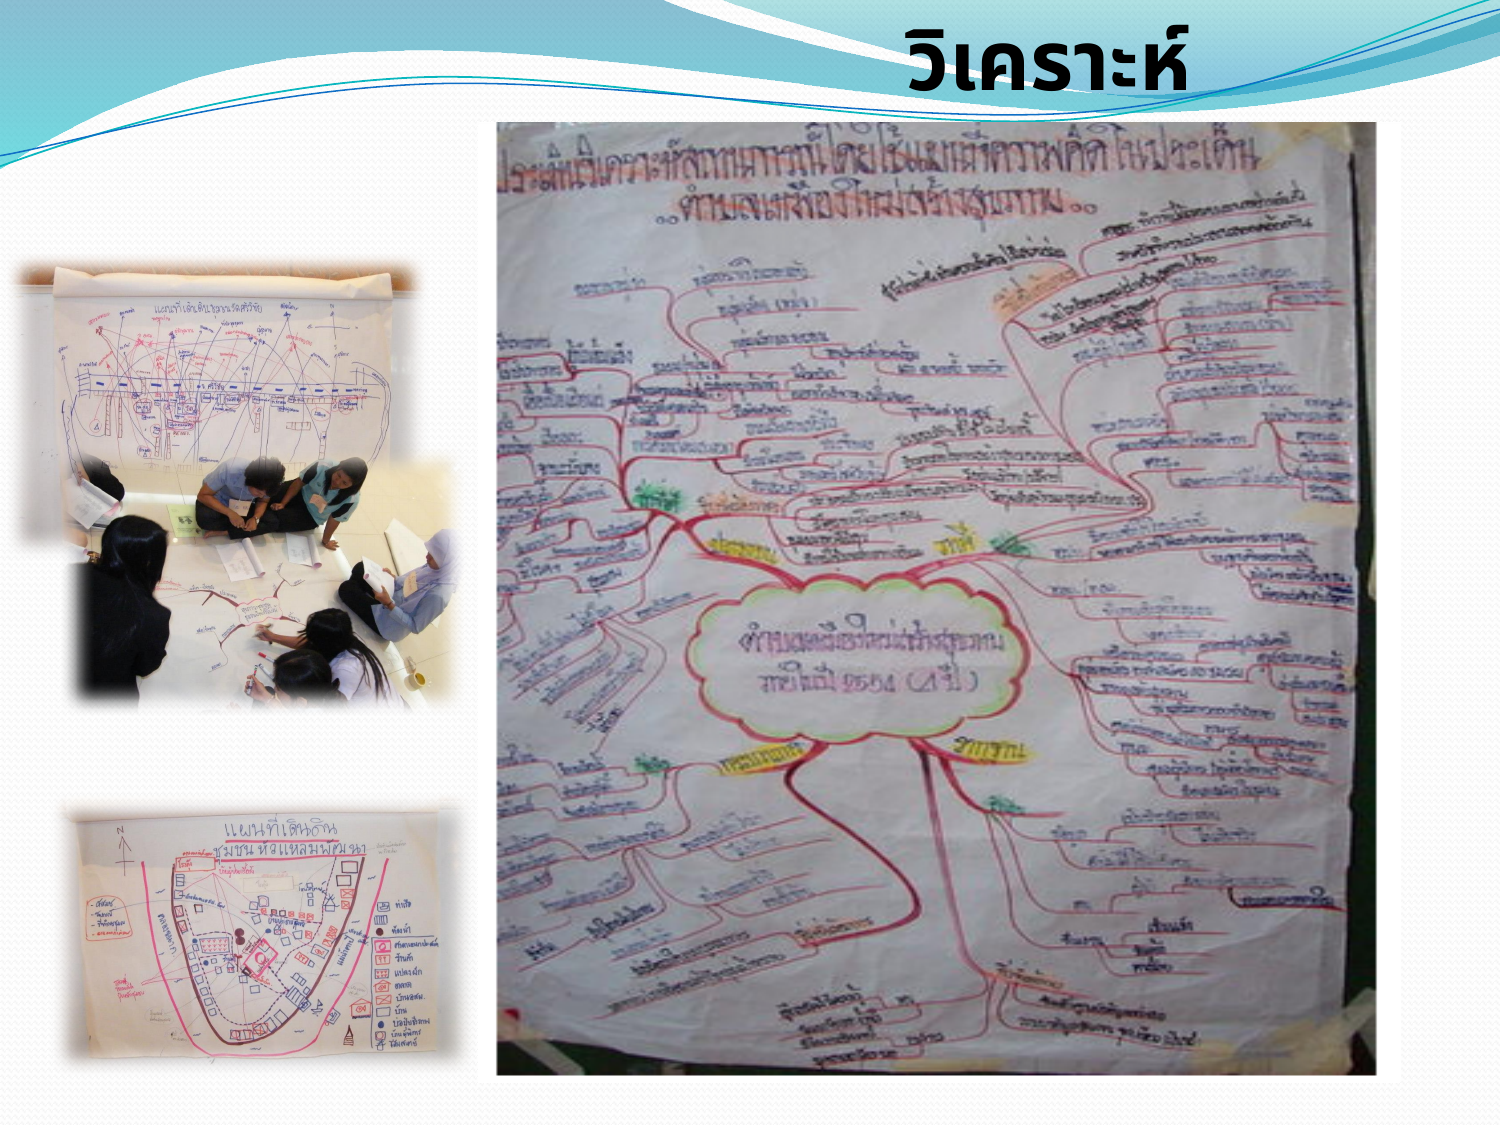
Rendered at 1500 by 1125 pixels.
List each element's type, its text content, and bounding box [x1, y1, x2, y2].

picture [50, 792, 474, 1077]
picture [3, 251, 468, 717]
text_box วิเคราะห์สถานการณ์ [891, 0, 1471, 215]
picture [478, 122, 1401, 1080]
